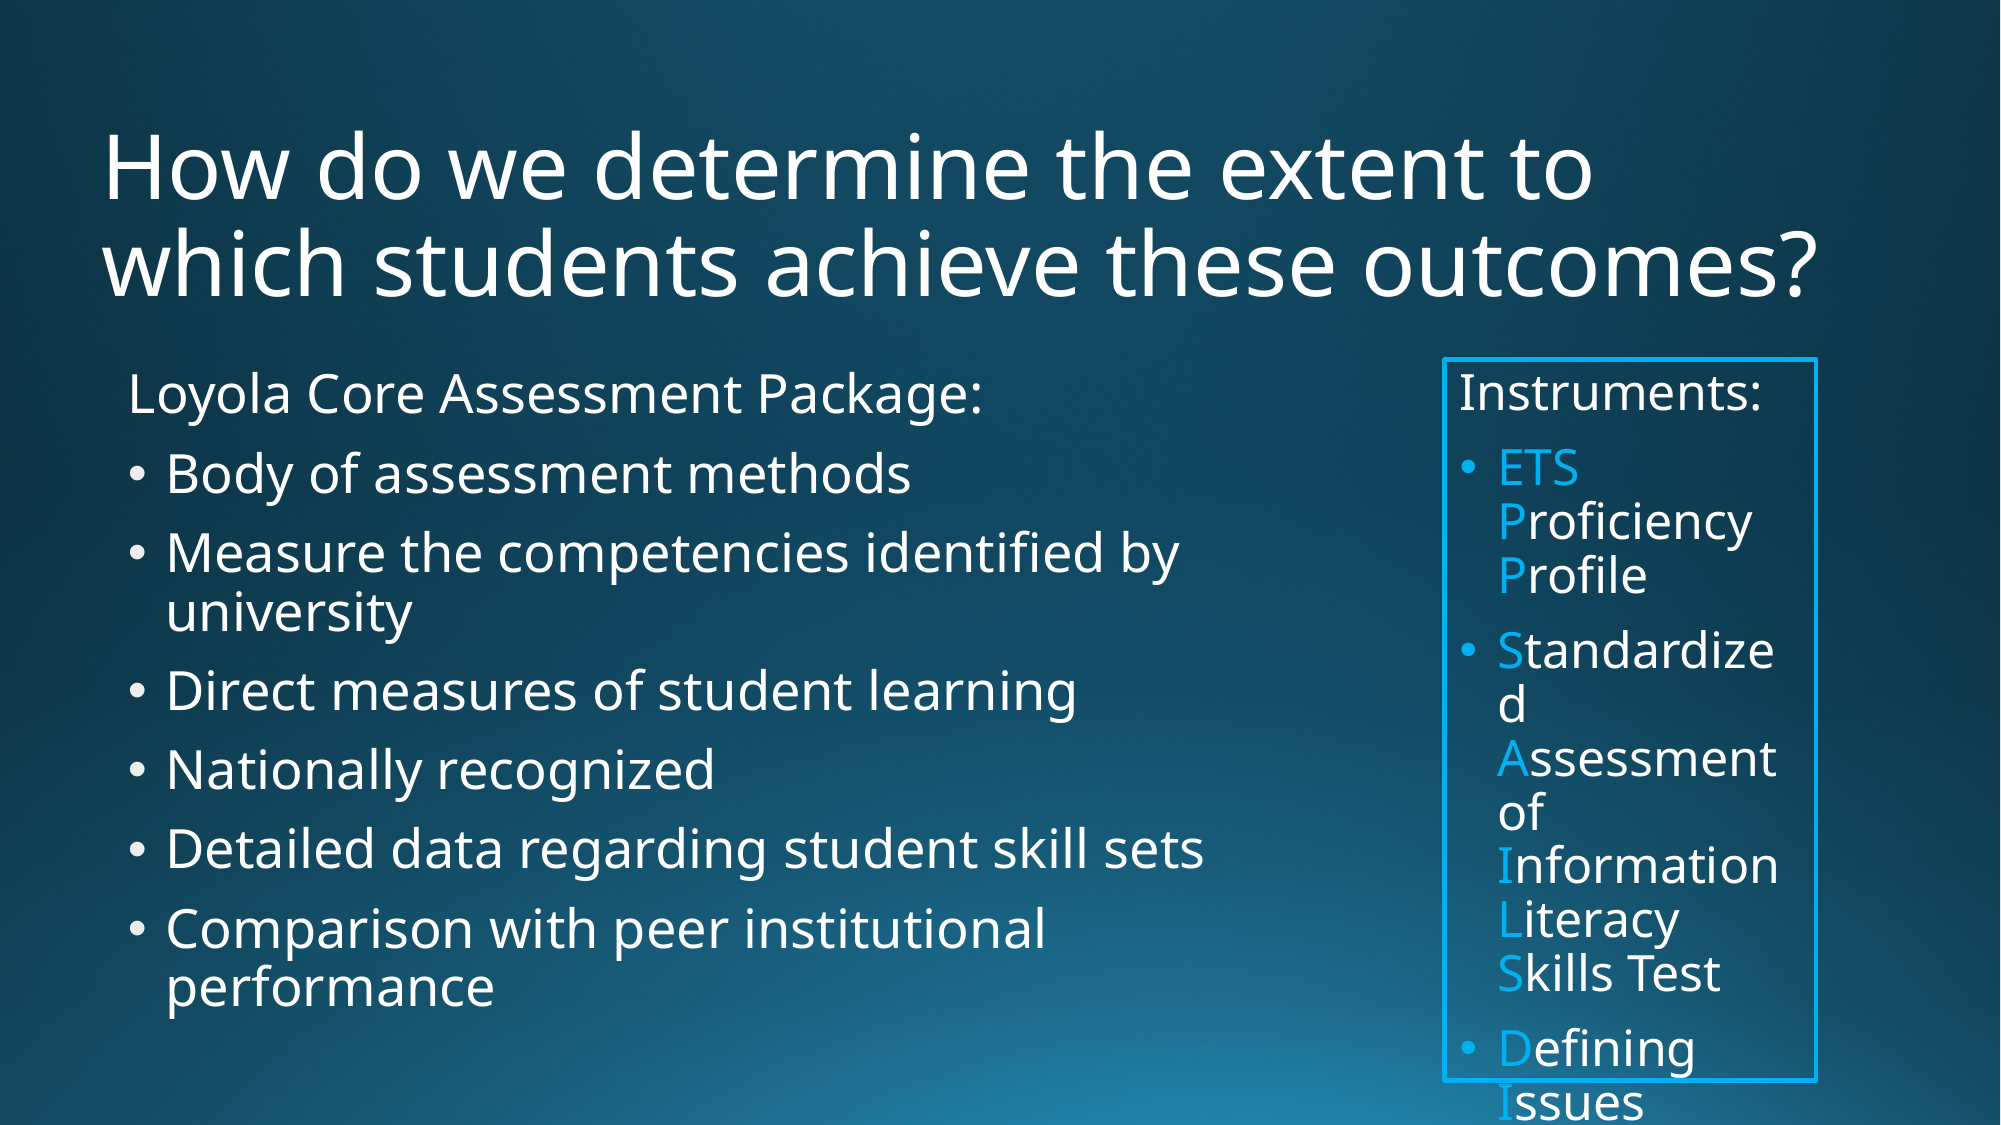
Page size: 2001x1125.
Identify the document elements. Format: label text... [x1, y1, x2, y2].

title How do we determine the extent to which students achieve these outcomes? [86, 110, 1847, 328]
picture [0, 0, 2001, 1125]
list Loyola Core Assessment Package: Body of assessment methods Measure the competencies identified by university Direct measures of student learning Nationally recognized Detailed data regarding student skill sets Comparison with peer institutional performance [112, 359, 1317, 1081]
list Instruments: ETS Proficiency Profile Standardized Assessment of Information Literacy Skills Test Defining Issues Test [1444, 359, 1817, 1081]
